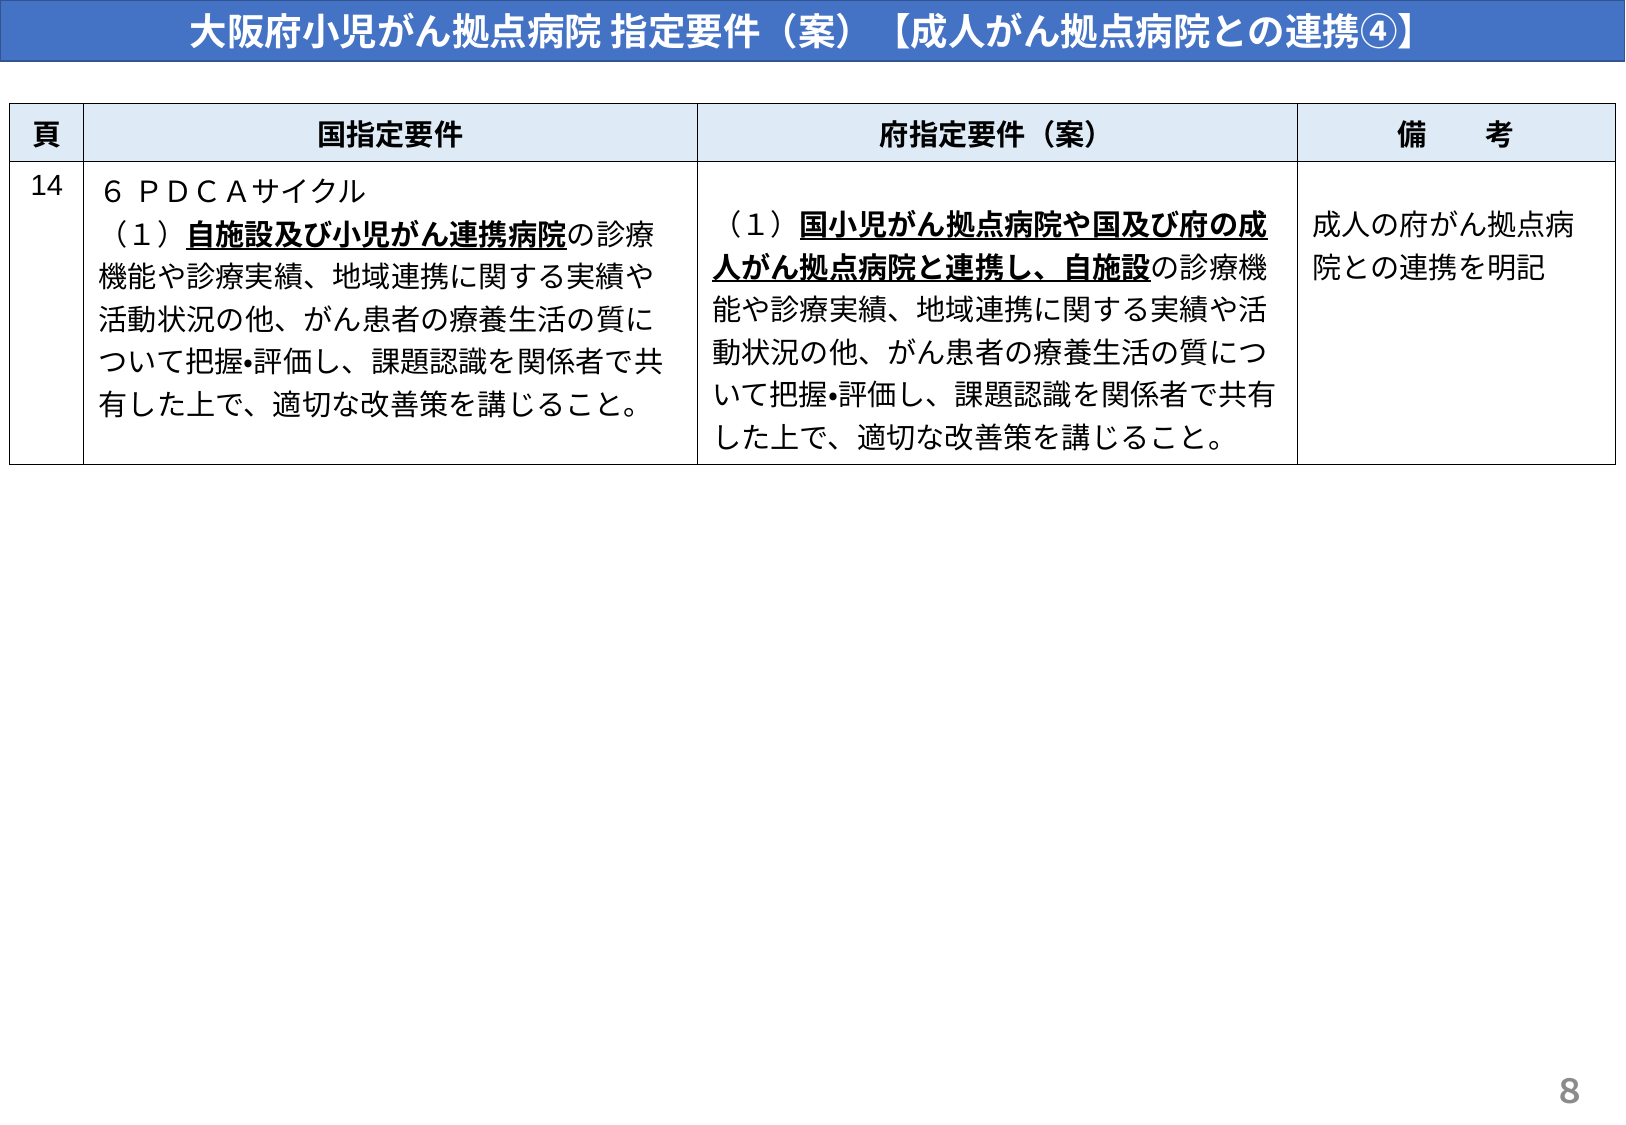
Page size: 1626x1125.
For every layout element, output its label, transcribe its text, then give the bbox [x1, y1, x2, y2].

table_cell （１）国小児がん拠点病院や国及び府の成人がん拠点病院と連携し、自施設の診療機能や診療実績、地域連携に関する実績や活動状況の他、がん患者の療養生活の質について把握・評価し、課題認識を関係者で共有した上で、適切な改善策を講じること。 [698, 162, 1297, 464]
slide_number ８ [1235, 1059, 1602, 1120]
table_cell ６ ＰＤＣＡサイクル （１）自施設及び小児がん連携病院の診療機能や診療実績、地域連携に関する実績や活動状況の他、がん患者の療養生活の質について把握・評価し、課題認識を関係者で共有した上で、適切な改善策を講じること。 [84, 162, 697, 464]
table_header 府指定要件（案） [698, 104, 1297, 161]
table_header 頁 [10, 104, 83, 161]
table_cell 成人の府がん拠点病院との連携を明記 [1298, 162, 1615, 464]
table_header 国指定要件 [84, 104, 697, 161]
text_box 大阪府小児がん拠点病院 指定要件（案）【成人がん拠点病院との連携④】 [0, 0, 1625, 62]
table_header 備 考 [1298, 104, 1615, 161]
table_cell 14 [10, 162, 83, 464]
